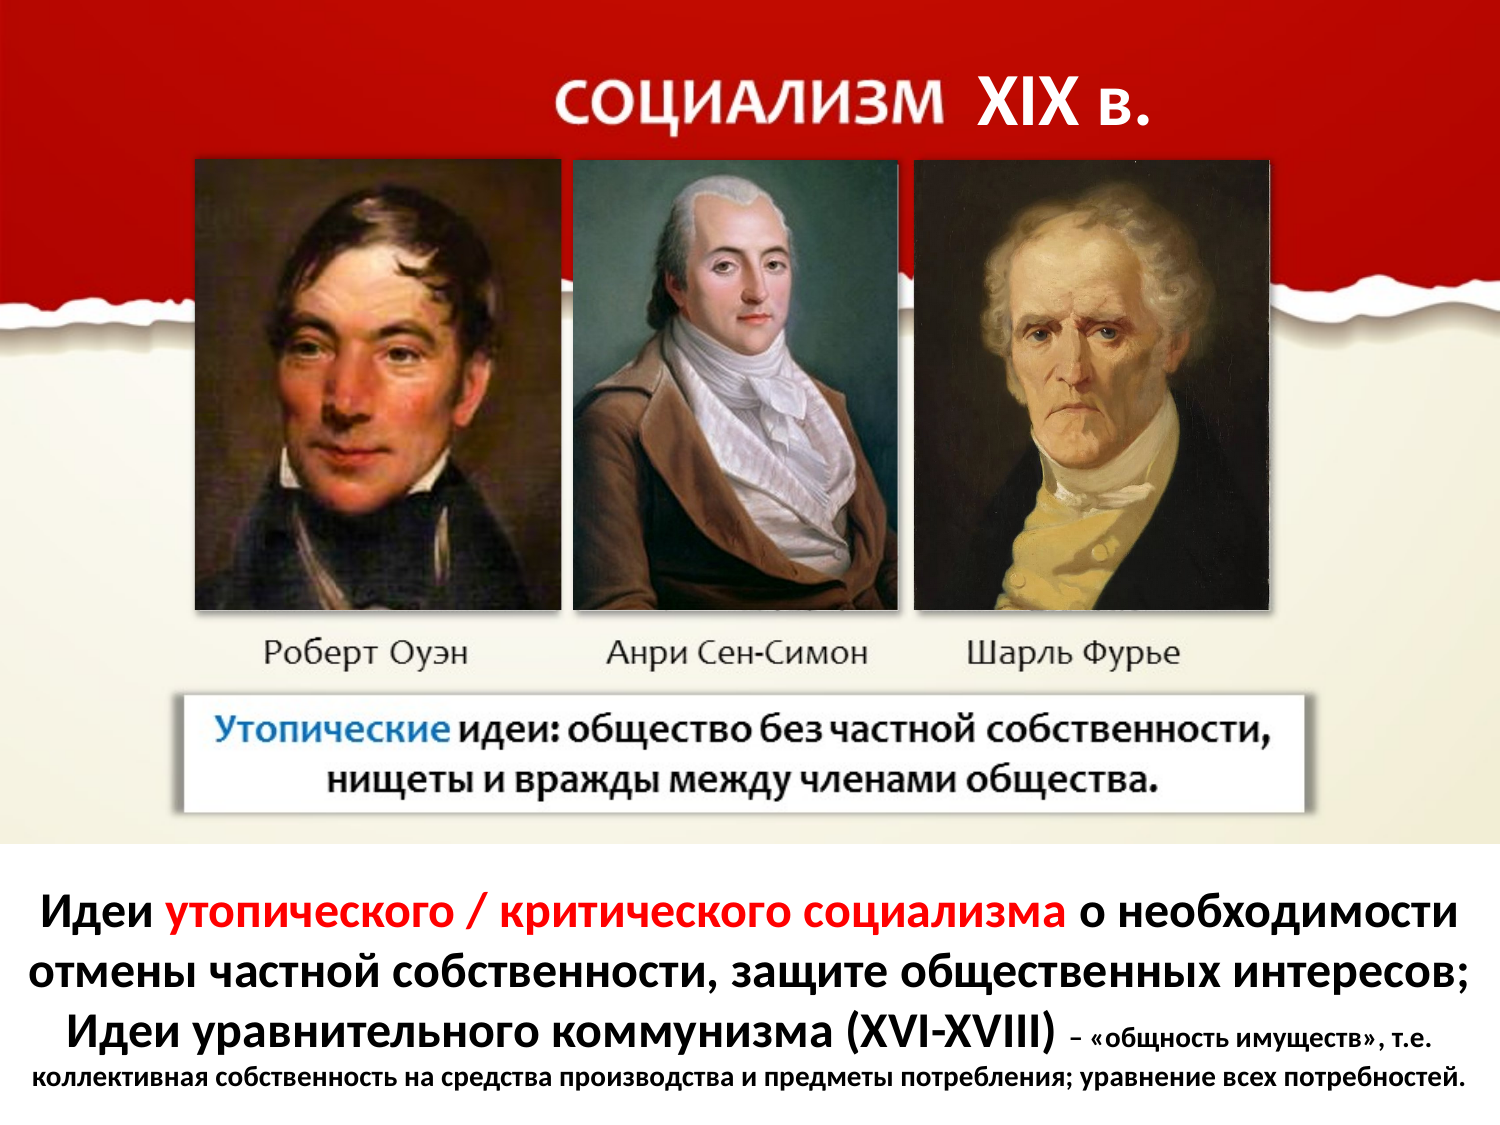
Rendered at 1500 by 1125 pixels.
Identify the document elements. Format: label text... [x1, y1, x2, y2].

picture [0, 0, 1500, 844]
text_box Идеи утопического / критического социализма о необходимости отмены частной собственности, защите общественных интересов; Идеи уравнительного коммунизма (XVI-XVIII) – «общность имуществ», т.е. коллективная собственность на средства производства и предметы потребления; уравнение всех потребностей. [0, 869, 1500, 1100]
